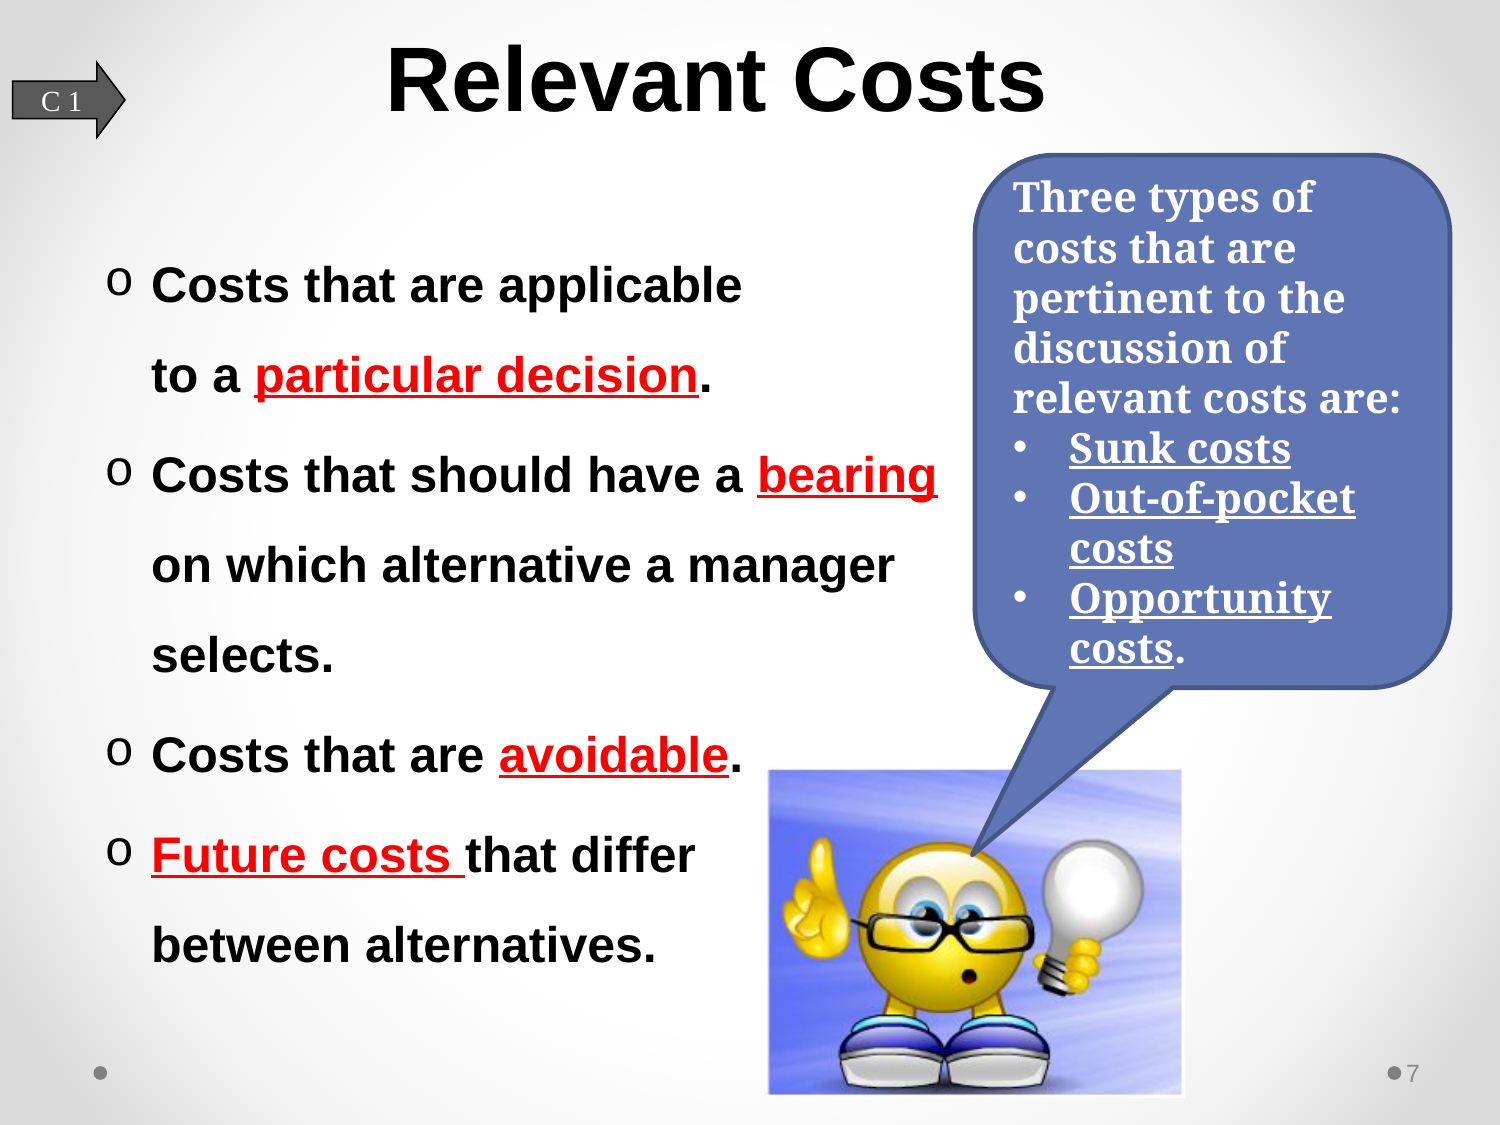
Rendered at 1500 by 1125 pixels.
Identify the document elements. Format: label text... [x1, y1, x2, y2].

text_box Three types of costs that are pertinent to the discussion of relevant costs are: Sunk costs Out-of-pocket costs Opportunity costs. [972, 152, 1453, 765]
picture [0, 0, 1500, 1125]
title Relevant Costs [41, 24, 1392, 138]
text_box C 1 [12, 62, 126, 138]
list Costs that are applicable to a particular decision. Costs that should have a bearing on which alternative a manager selects. Costs that are avoidable. Future costs that differ between alternatives. [14, 215, 975, 1125]
slide_number 7 [1401, 1042, 1494, 1103]
